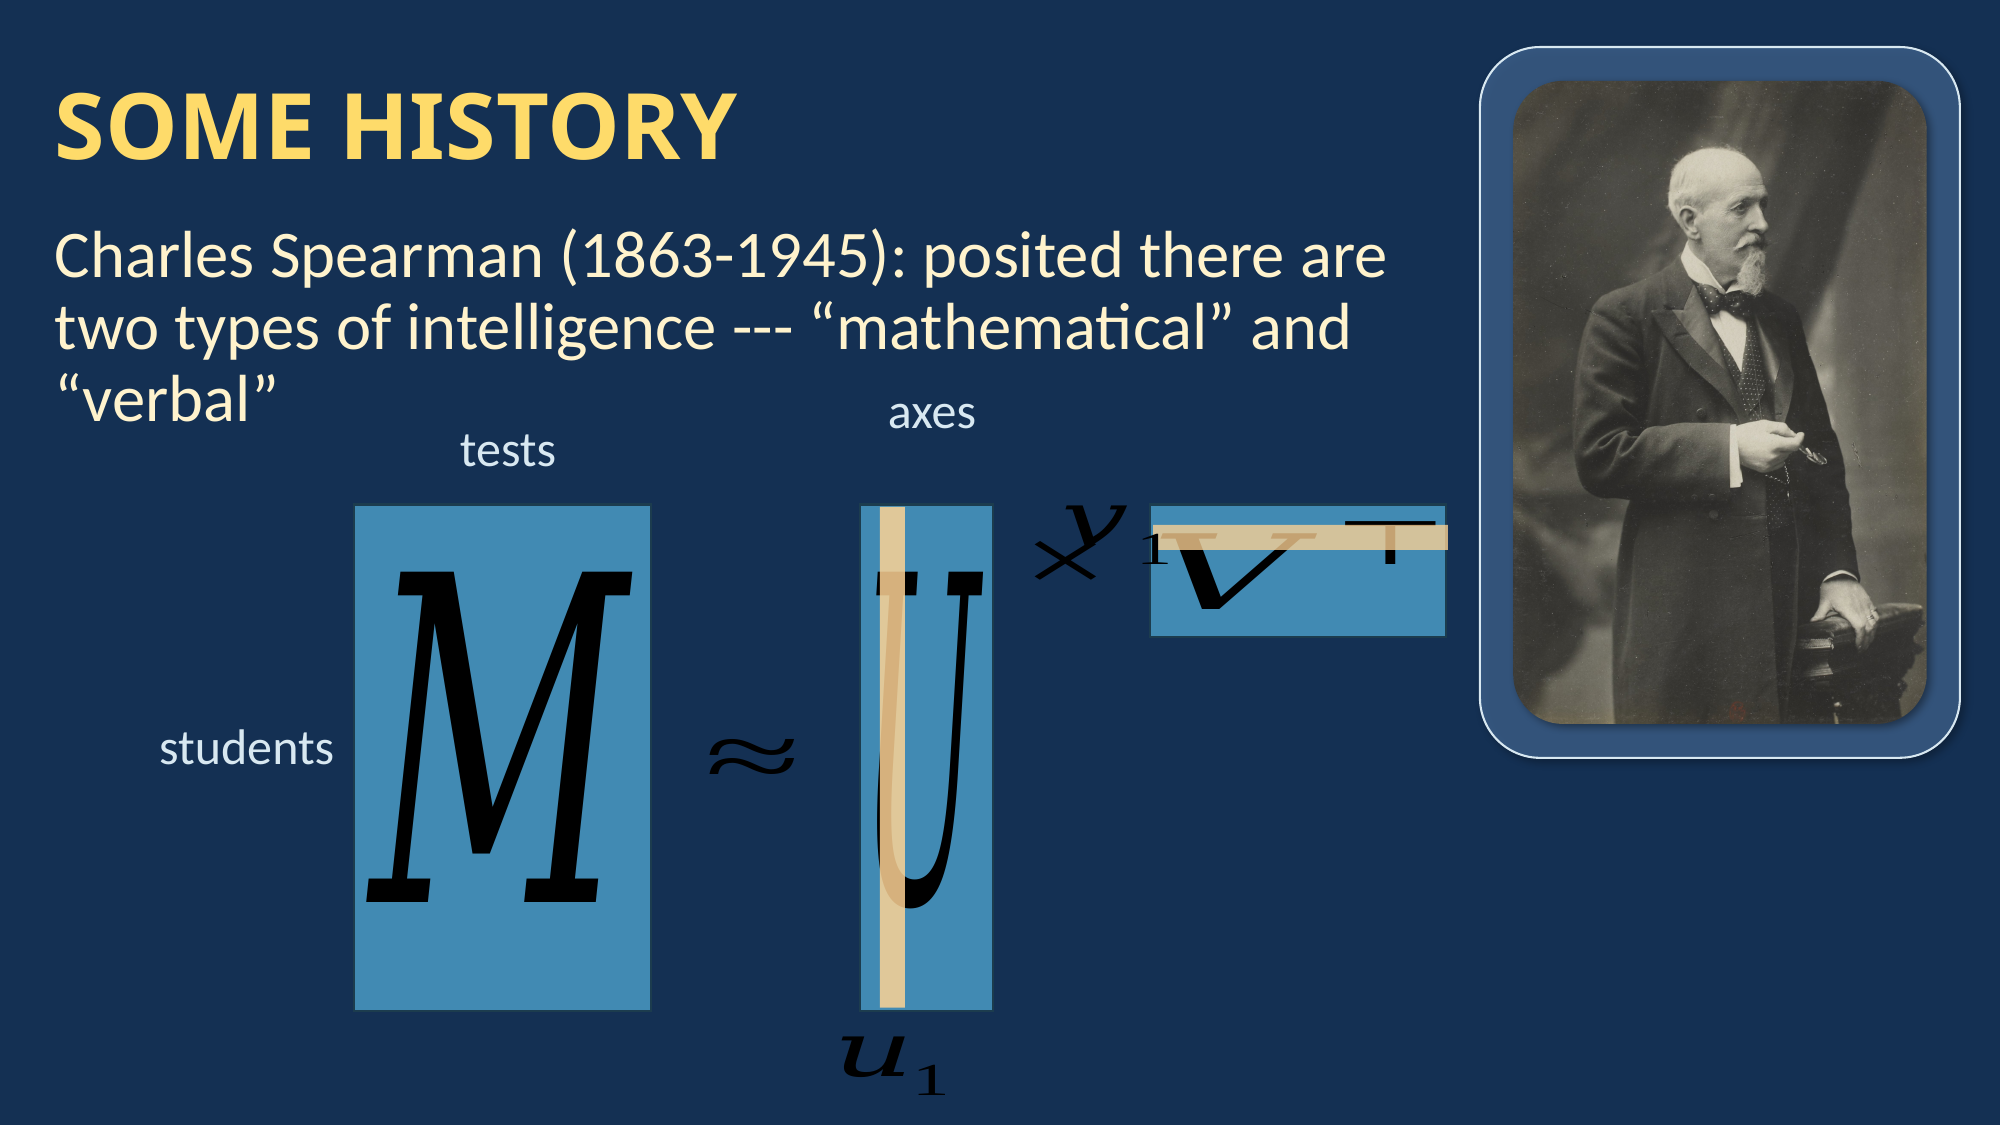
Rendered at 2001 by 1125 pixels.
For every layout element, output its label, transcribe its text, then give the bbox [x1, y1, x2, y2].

list Charles Spearman (1863-1945): posited there are two types of intelligence --- “mathematical” and “verbal” [39, 212, 1447, 1079]
title SOME HISTORY [39, 46, 1479, 213]
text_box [1479, 46, 1960, 758]
